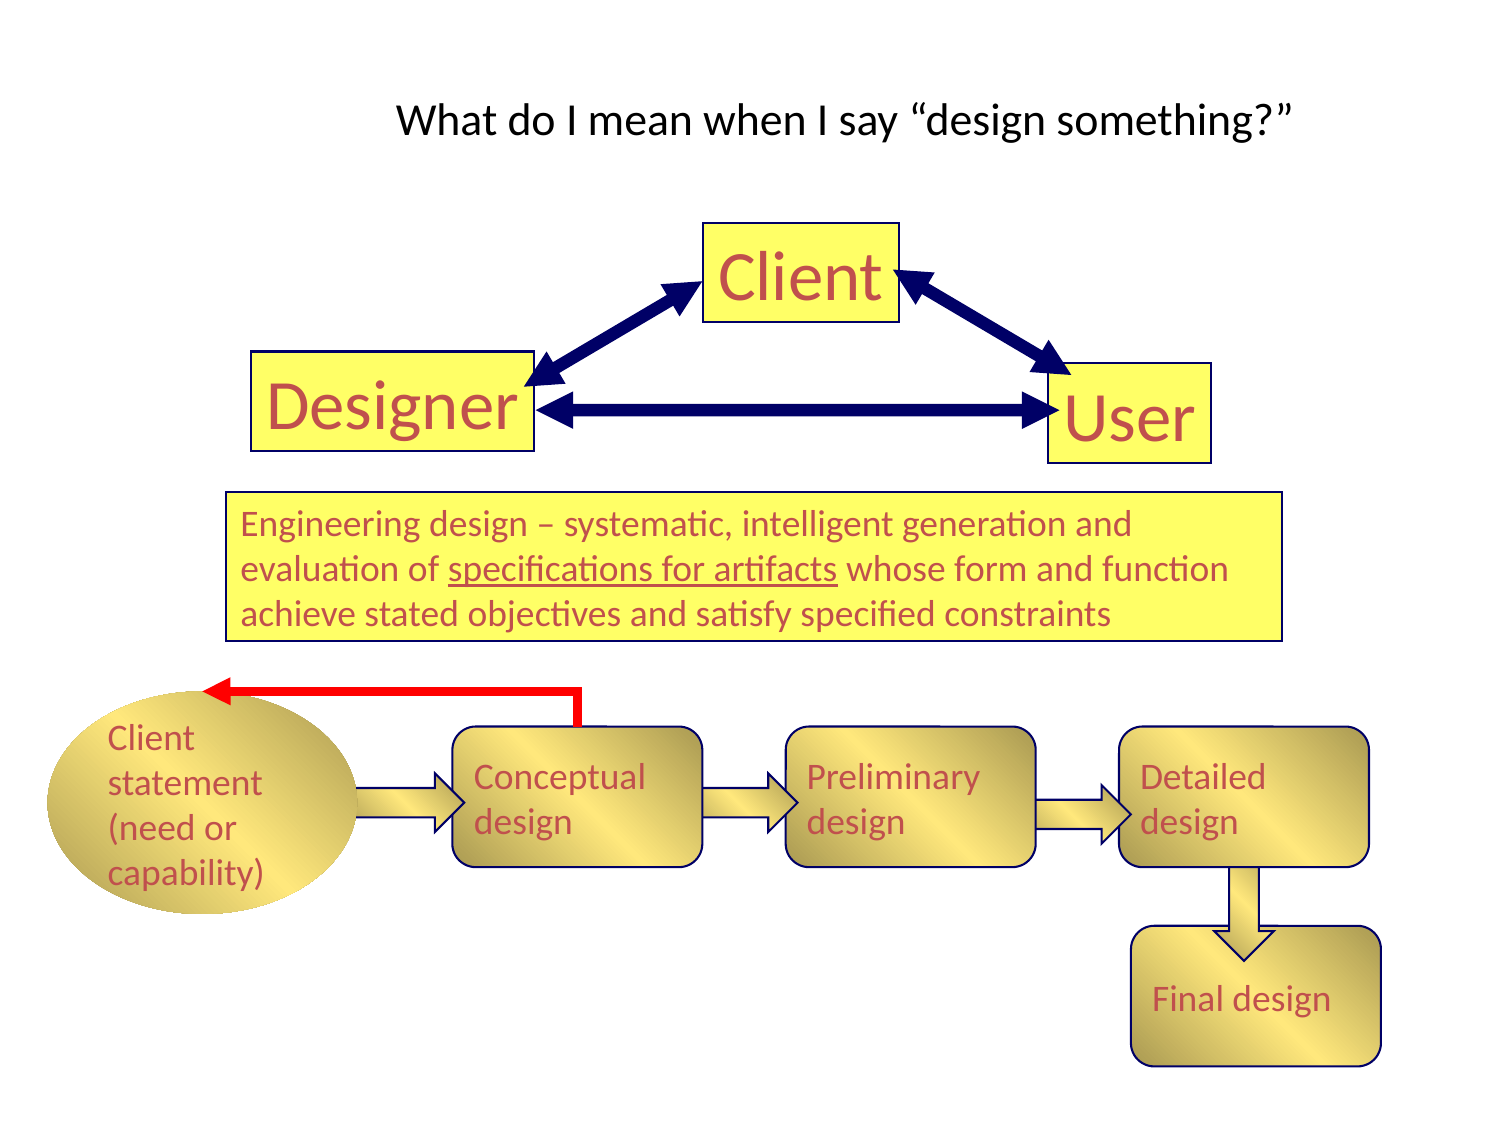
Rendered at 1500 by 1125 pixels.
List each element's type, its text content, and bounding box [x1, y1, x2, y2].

text_box [1036, 785, 1131, 844]
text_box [372, 521, 408, 897]
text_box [249, 222, 1213, 465]
text_box [708, 773, 798, 832]
title What do I mean when I say “design something?” [249, 82, 1441, 153]
text_box Preliminary design [785, 726, 1036, 868]
text_box Detailed design [1118, 726, 1370, 868]
text_box Engineering design – systematic, intelligent generation and evaluation of specifications for artifacts whose form and function achieve stated objectives and satisfy specified constraints [226, 492, 1283, 642]
text_box Final design [1130, 925, 1381, 1067]
text_box [1214, 868, 1274, 961]
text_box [47, 691, 703, 915]
